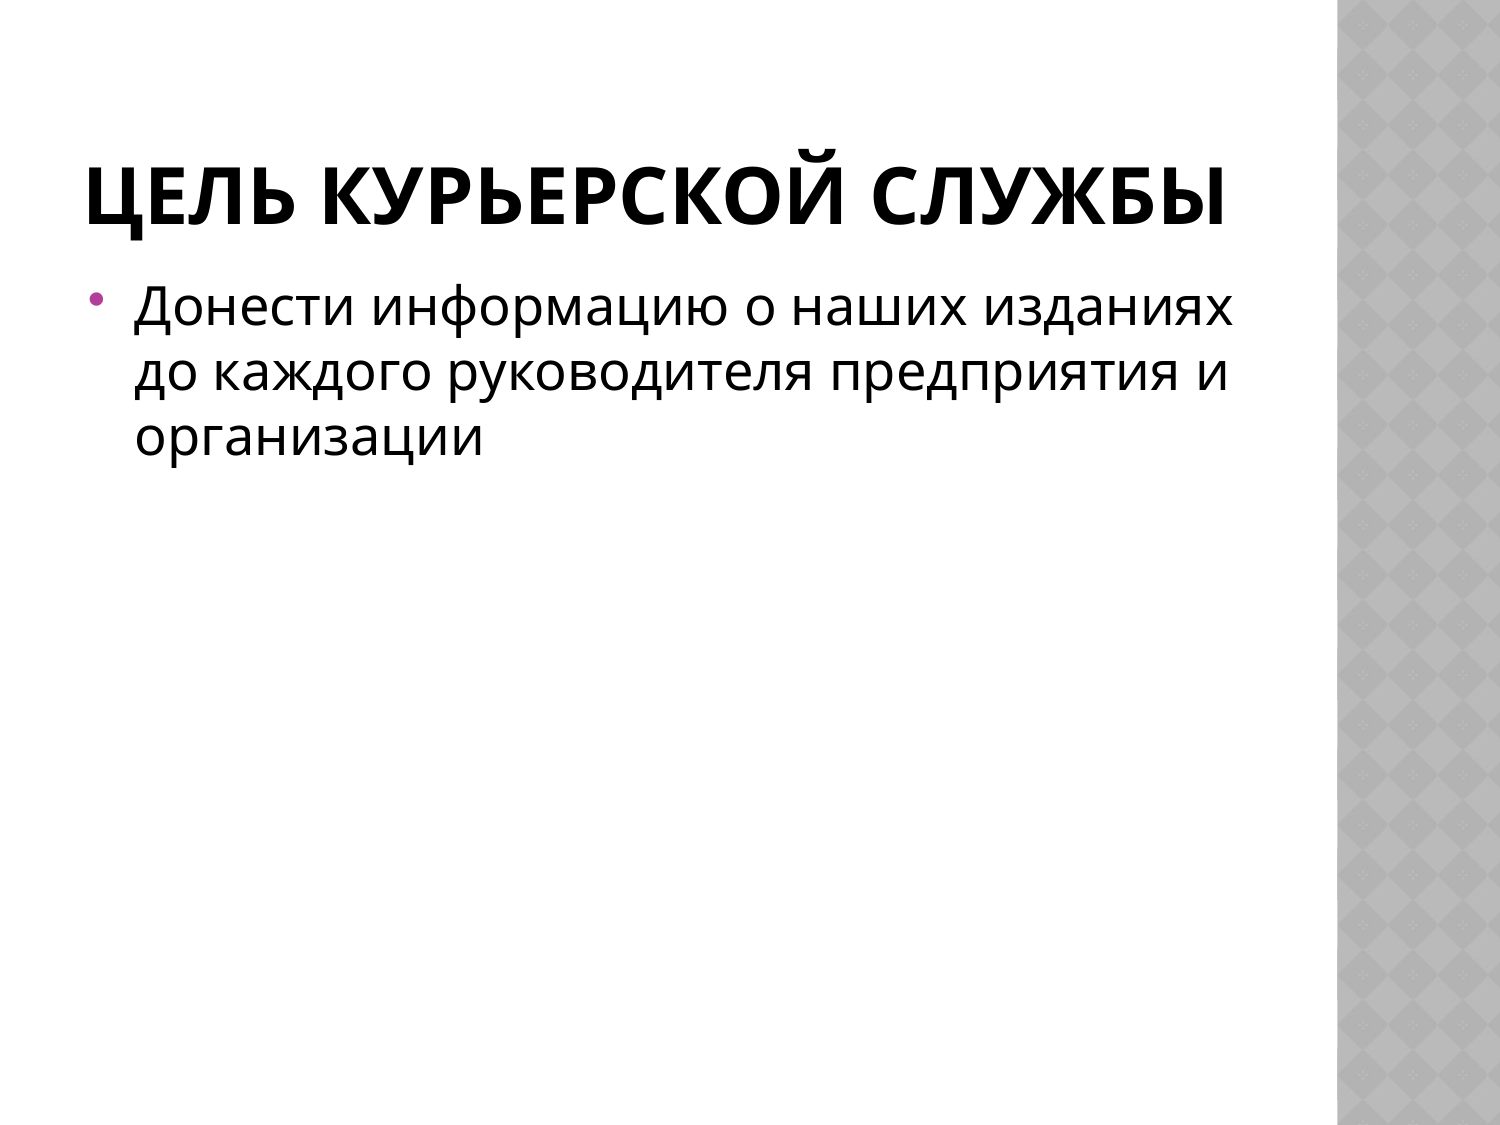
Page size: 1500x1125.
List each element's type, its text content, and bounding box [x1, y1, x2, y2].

title Цель курьерской службы [75, 52, 1263, 240]
list Донести информацию о наших изданиях до каждого руководителя предприятия и организации [75, 264, 1263, 1059]
